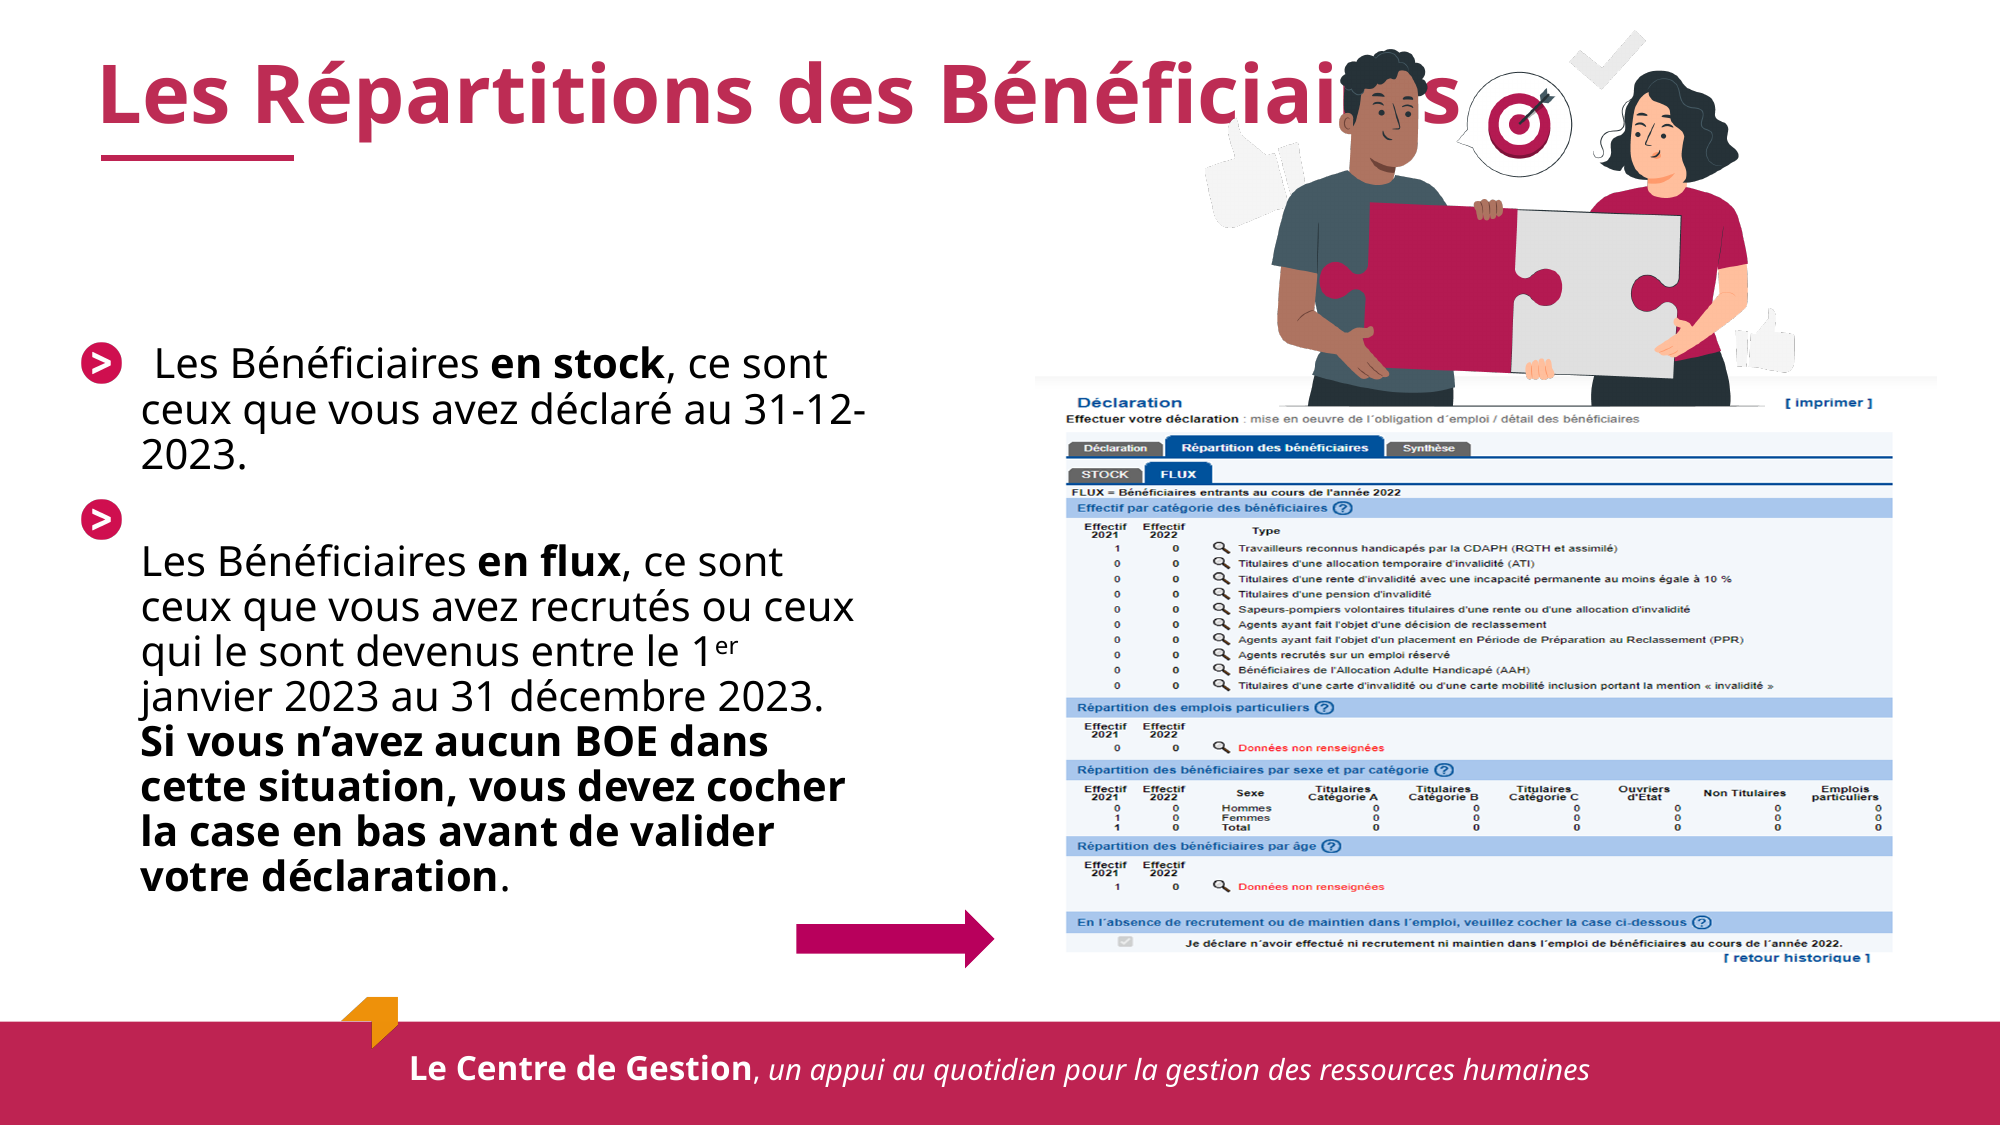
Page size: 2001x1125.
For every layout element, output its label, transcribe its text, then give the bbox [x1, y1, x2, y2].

text_box [795, 907, 997, 971]
picture [76, 495, 126, 544]
picture [341, 995, 398, 1051]
picture [1035, 0, 1937, 984]
picture [76, 338, 126, 388]
list Les Bénéficiaires en stock, ce sont ceux que vous avez déclaré au 31-12-2023. Les Bénéficiaires en flux, ce sont ceux que vous avez recrutés ou ceux qui le sont devenus entre le 1er janvier 2023 au 31 décembre 2023. Si vous n’avez aucun BOE dans cette situation, vous devez cocher la case en bas avant de valider votre déclaration. [125, 327, 886, 861]
text_box Les Répartitions des Bénéficiaires [81, 46, 1113, 220]
